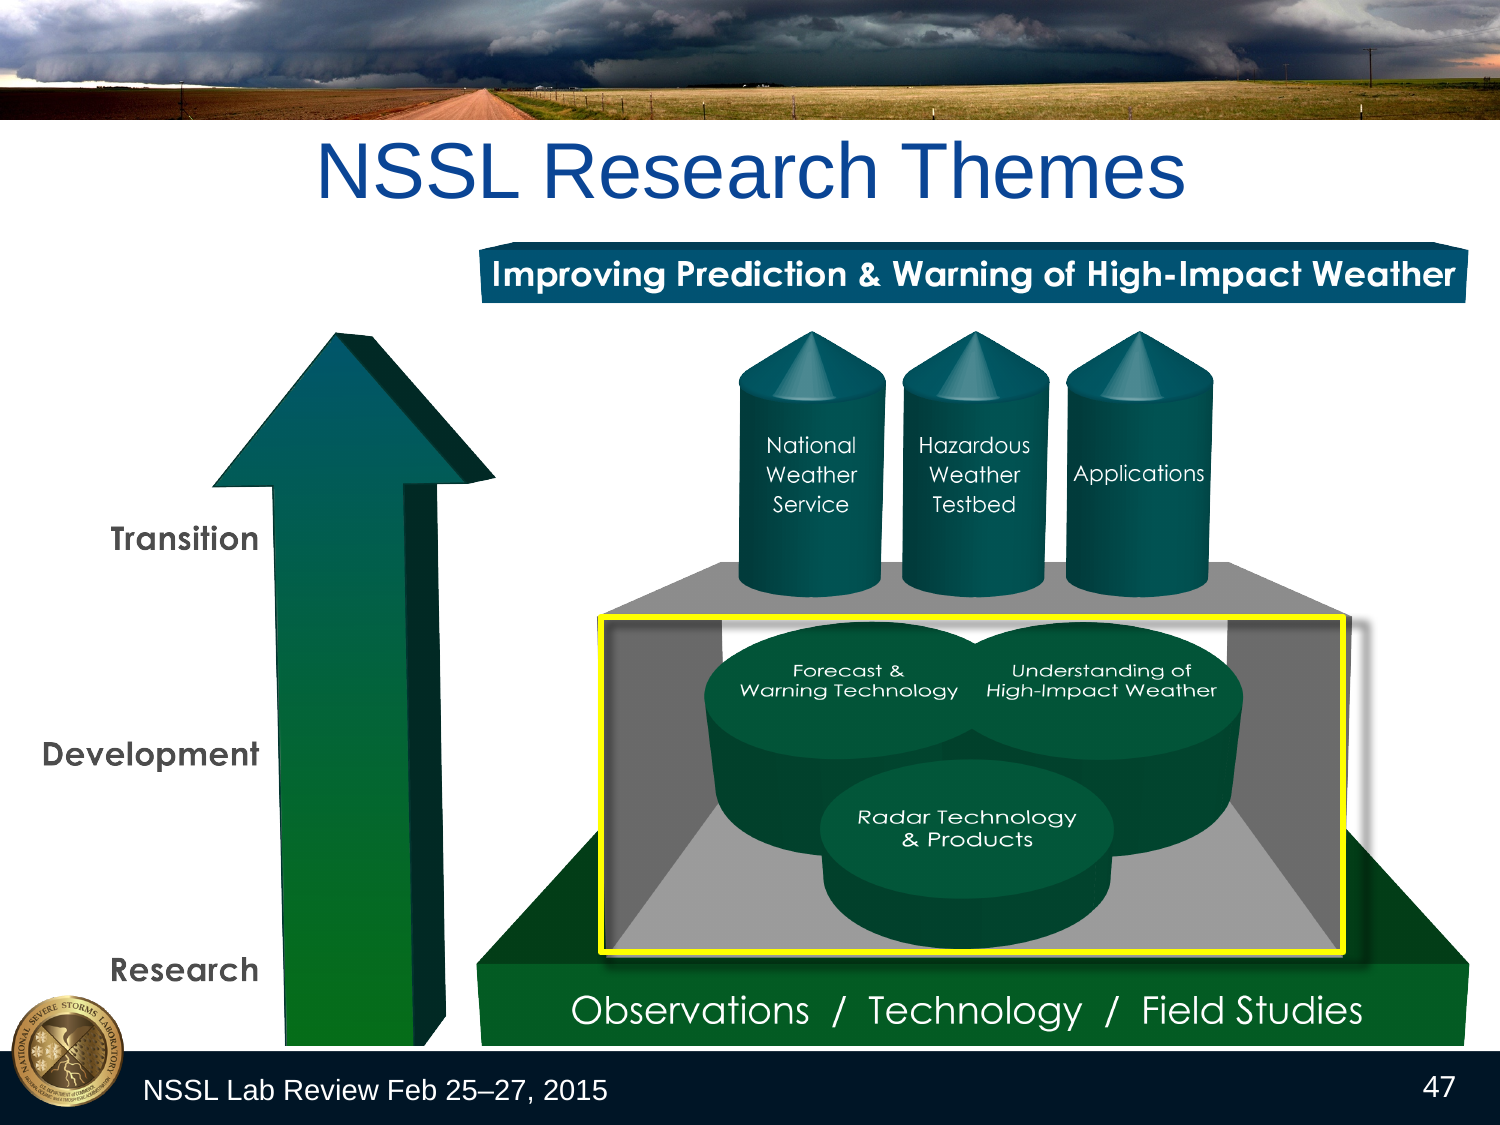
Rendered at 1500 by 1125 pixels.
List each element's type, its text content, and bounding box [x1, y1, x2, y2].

slide_number 47 [1121, 1078, 1472, 1119]
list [1, 219, 1500, 1046]
title NSSL Research Themes [129, 125, 1374, 219]
footer NSSL Lab Review Feb 25–27, 2015 [127, 1078, 813, 1119]
picture [0, 0, 1500, 120]
picture [11, 1046, 124, 1107]
